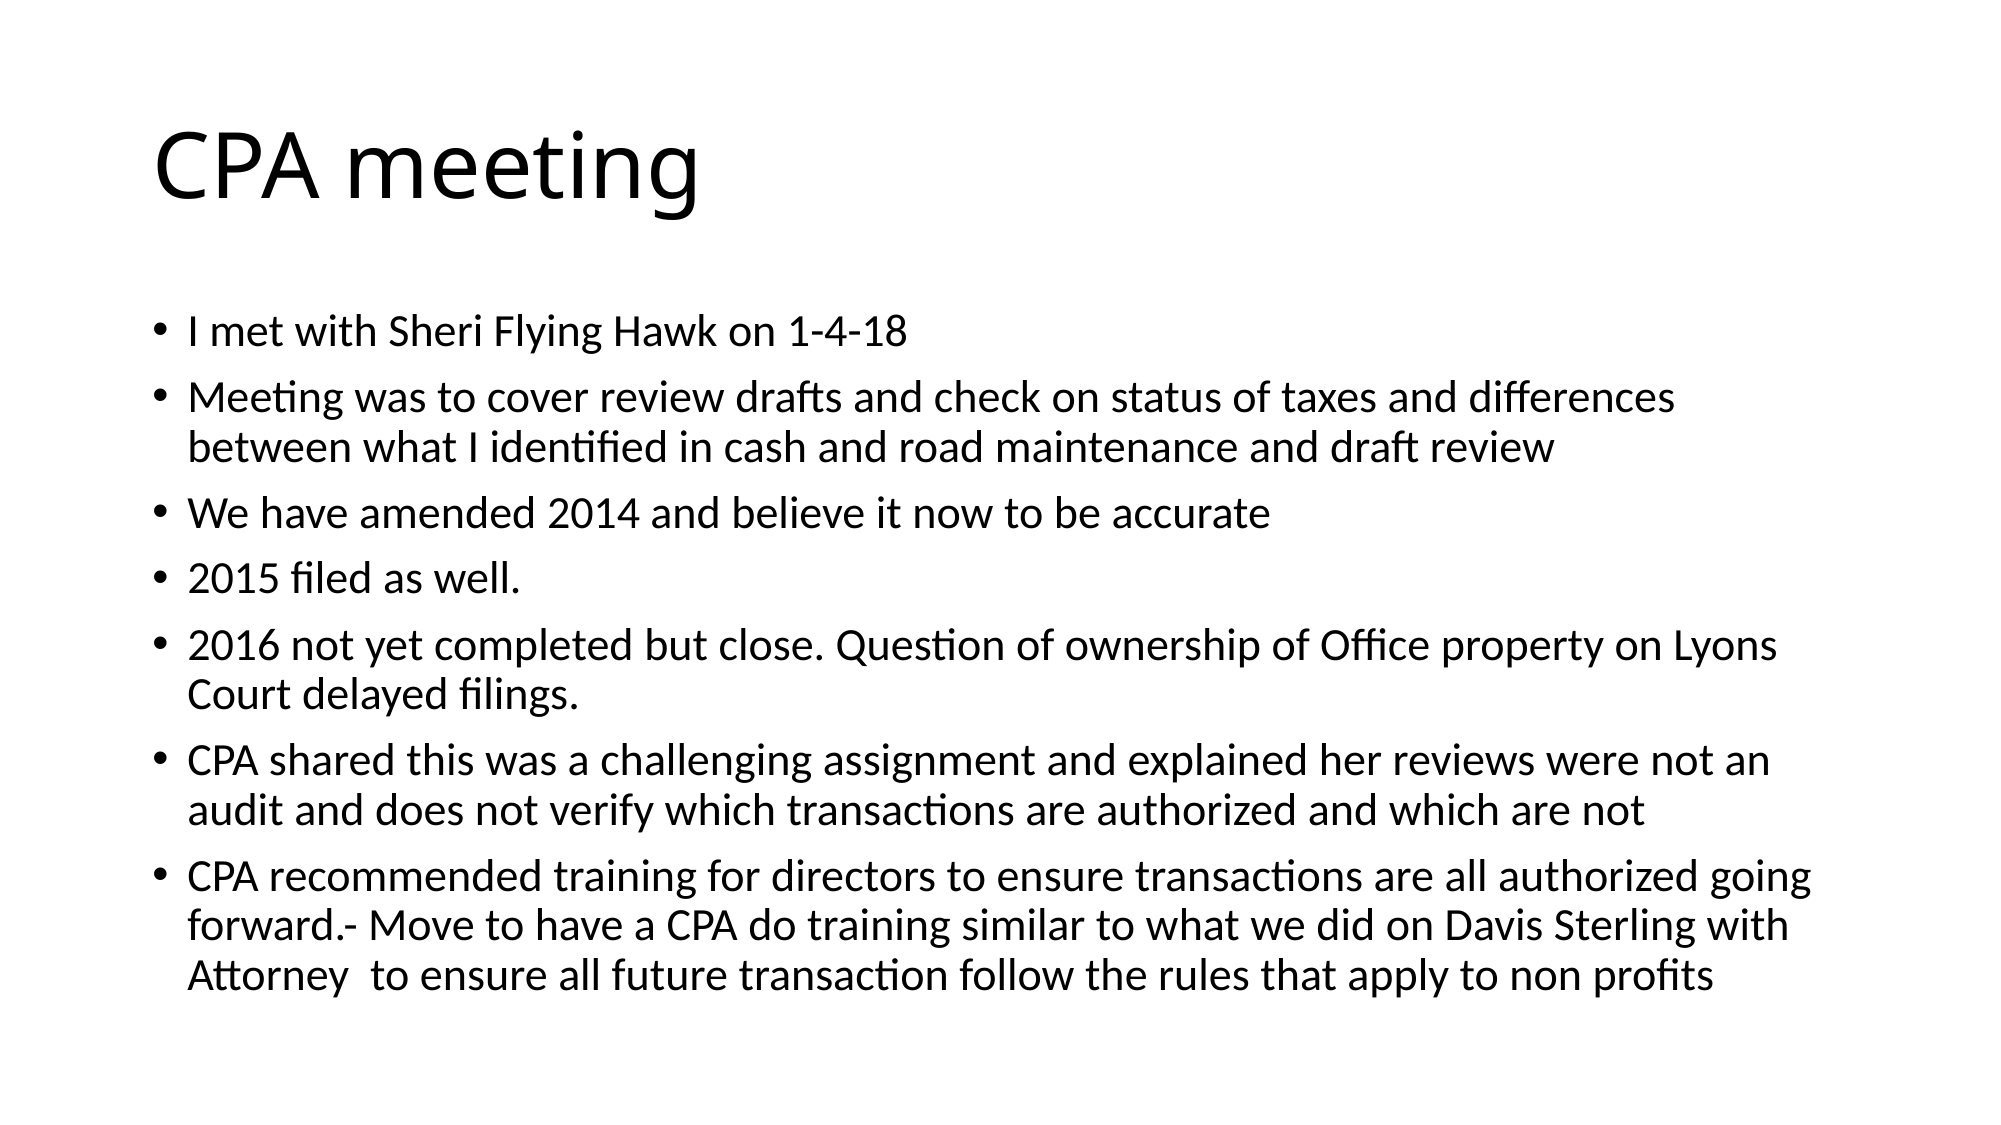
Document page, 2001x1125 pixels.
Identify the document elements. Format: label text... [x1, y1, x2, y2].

list I met with Sheri Flying Hawk on 1-4-18 Meeting was to cover review drafts and check on status of taxes and differences between what I identified in cash and road maintenance and draft review We have amended 2014 and believe it now to be accurate 2015 filed as well. 2016 not yet completed but close. Question of ownership of Office property on Lyons Court delayed filings. CPA shared this was a challenging assignment and explained her reviews were not an audit and does not verify which transactions are authorized and which are not CPA recommended training for directors to ensure transactions are all authorized going forward.- Move to have a CPA do training similar to what we did on Davis Sterling with Attorney to ensure all future transaction follow the rules that apply to non profits [137, 299, 1863, 1014]
title CPA meeting [137, 59, 1863, 278]
